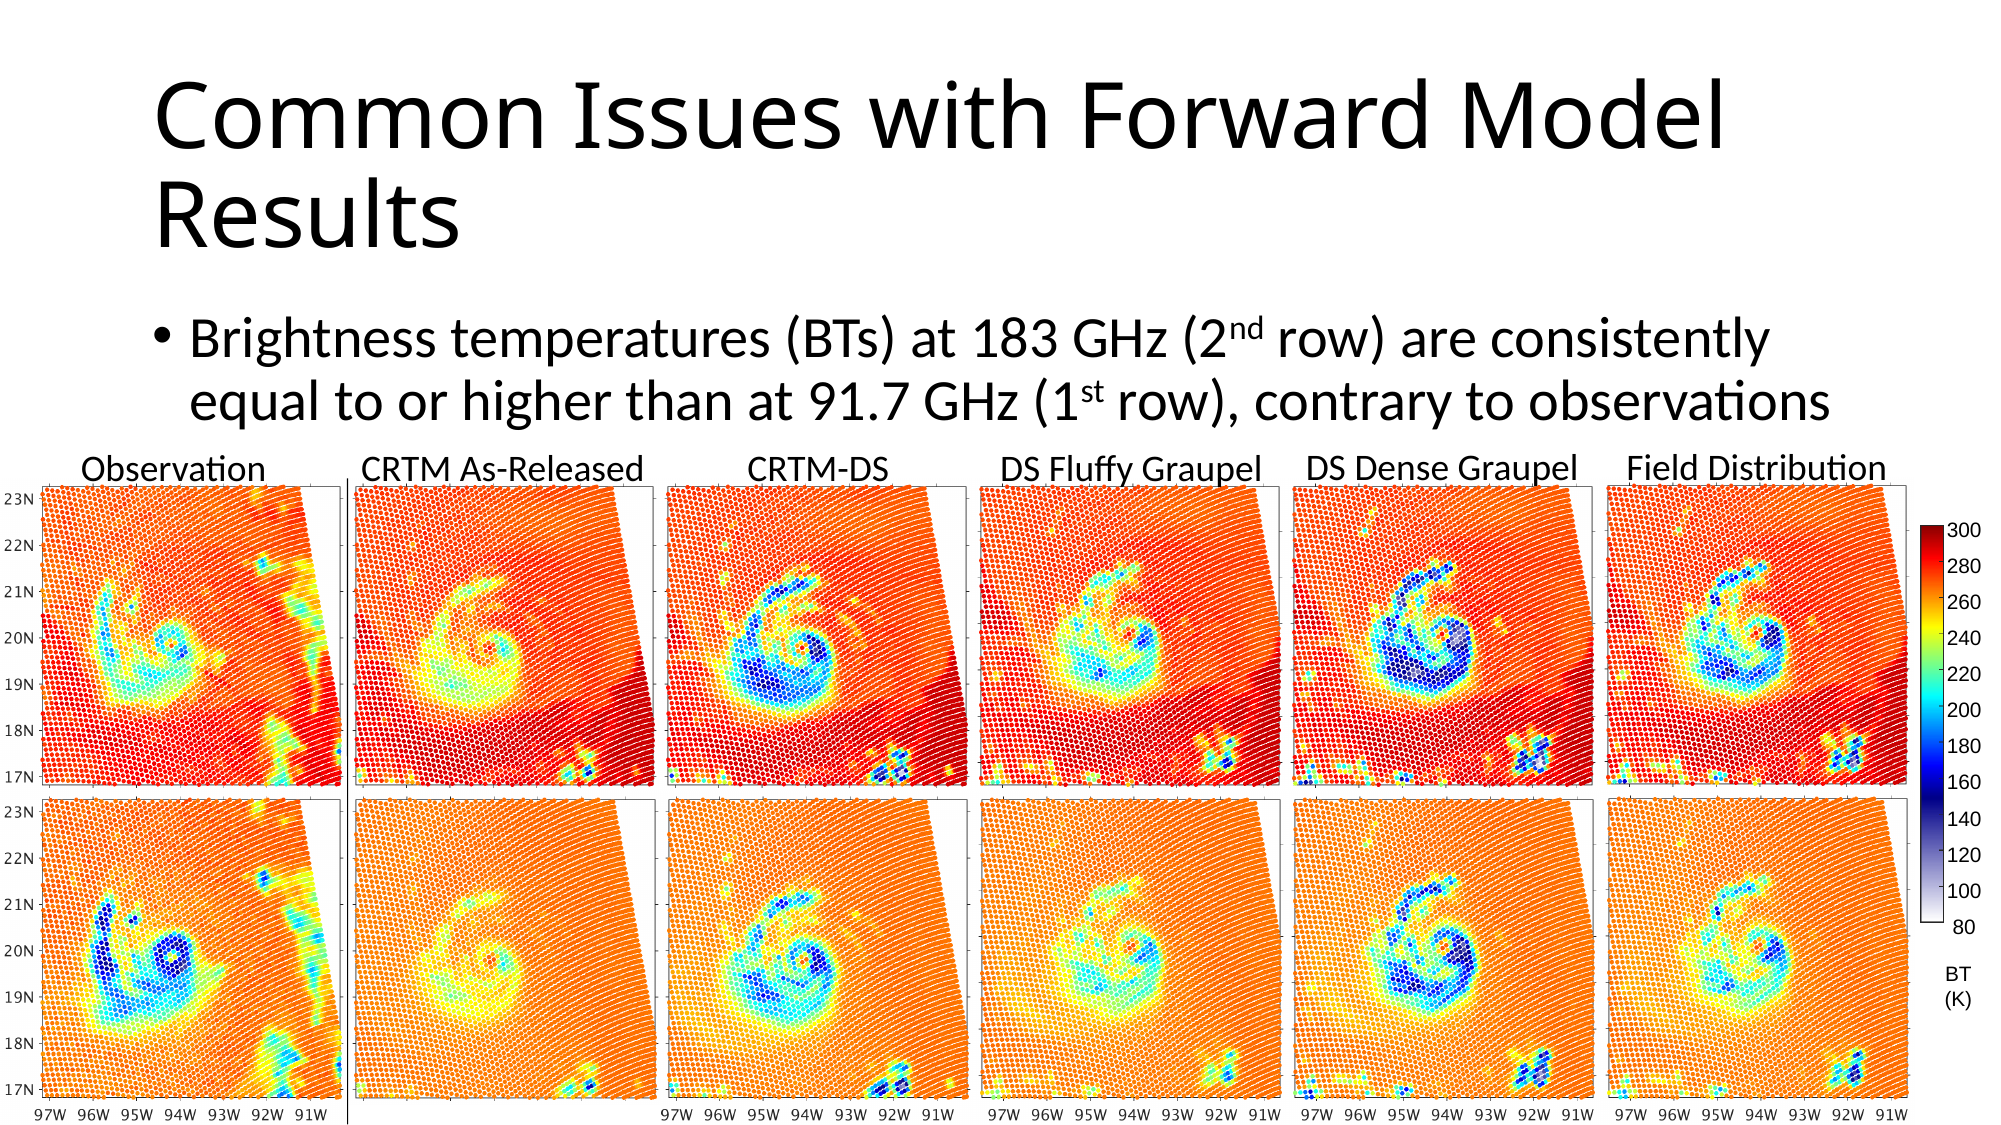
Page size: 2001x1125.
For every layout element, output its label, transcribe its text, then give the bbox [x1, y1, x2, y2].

picture [0, 478, 347, 1125]
text_box CRTM-DS [732, 436, 905, 478]
text_box Field Distribution [1611, 435, 1903, 477]
list Brightness temperatures (BTs) at 183 GHz (2nd row) are consistently equal to or higher than at 91.7 GHz (1st row), contrary to observations [137, 299, 1863, 478]
title Common Issues with Forward Model Results [137, 59, 1863, 278]
text_box DS Fluffy Graupel [985, 436, 1278, 478]
text_box BT (K) [1915, 953, 2000, 1018]
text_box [1916, 505, 1997, 947]
text_box DS Dense Graupel [1291, 435, 1594, 478]
picture [348, 477, 1915, 1125]
text_box Observation [66, 436, 282, 478]
text_box CRTM As-Released [346, 436, 661, 478]
